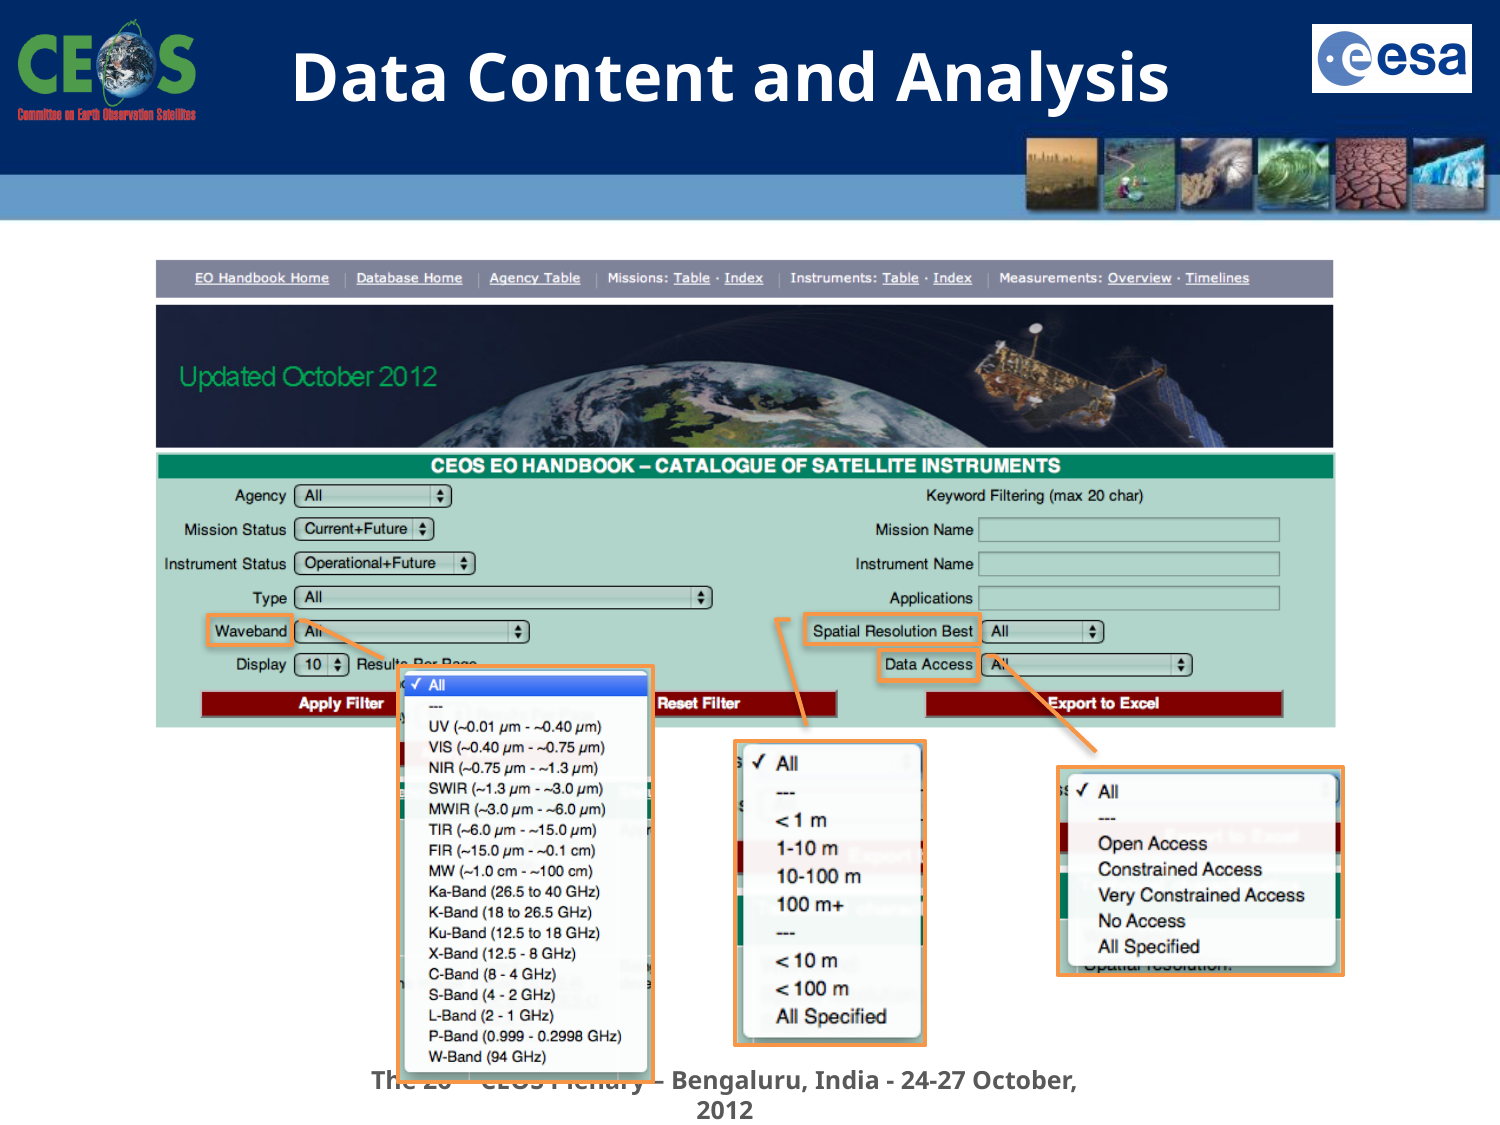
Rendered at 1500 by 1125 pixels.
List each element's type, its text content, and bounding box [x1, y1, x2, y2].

picture [0, 0, 1500, 226]
picture [149, 253, 1338, 1081]
picture [736, 742, 924, 1044]
text_box [1081, 739, 1097, 753]
footer The 26th CEOS Plenary – Bengaluru, India - 24-27 October, 2012 [337, 1065, 1113, 1125]
picture [1059, 768, 1341, 974]
